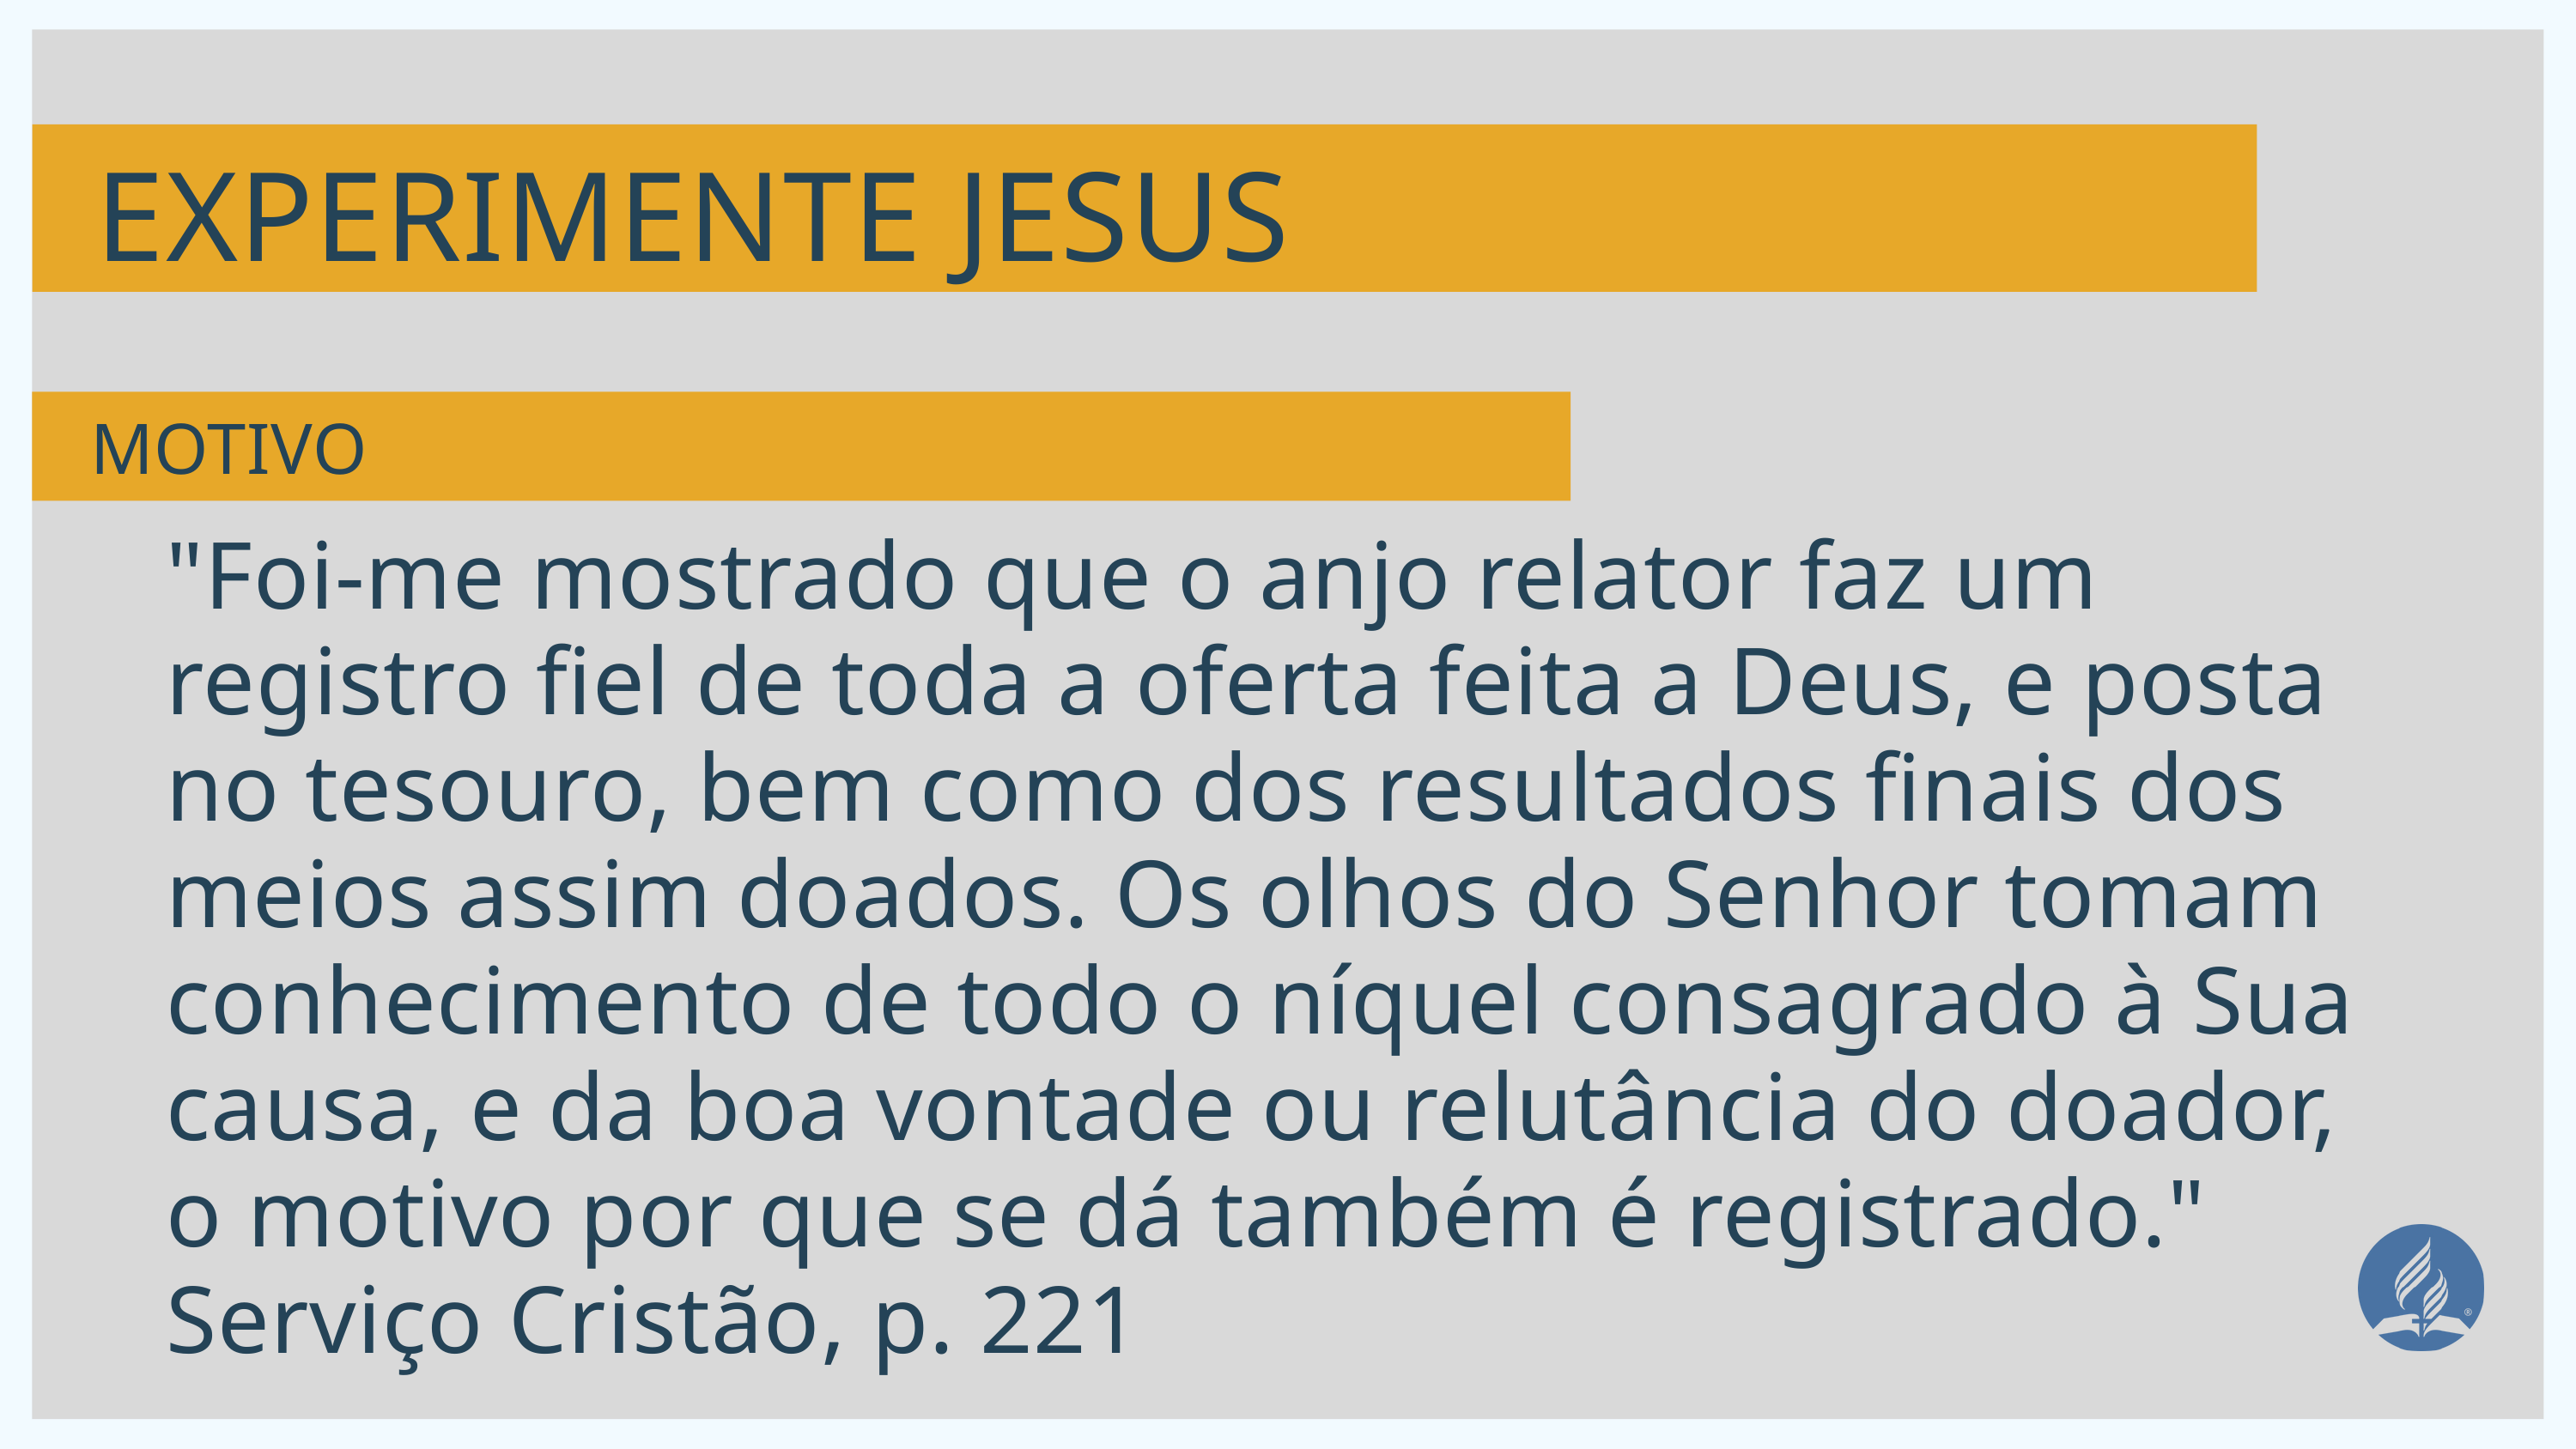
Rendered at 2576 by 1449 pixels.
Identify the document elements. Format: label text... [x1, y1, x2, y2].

text_box [32, 29, 2544, 1420]
text_box [32, 391, 1571, 501]
picture [2358, 1224, 2484, 1351]
text_box [32, 124, 2257, 292]
text_box MOTIVO [89, 407, 1513, 488]
text_box "Foi-me mostrado que o anjo relator faz um registro fiel de toda a oferta feita a Deus, e posta no tesouro, bem como dos resultados finais dos meios assim doados. Os olhos do Senhor tomam conhecimento de todo o níquel consagrado à Sua causa, e da boa vontade ou relutância do doador, o motivo por que se dá também é registrado." Serviço Cristão, p. 221 [166, 520, 2373, 1372]
text_box EXPERIMENTE JESUS [95, 143, 2148, 287]
